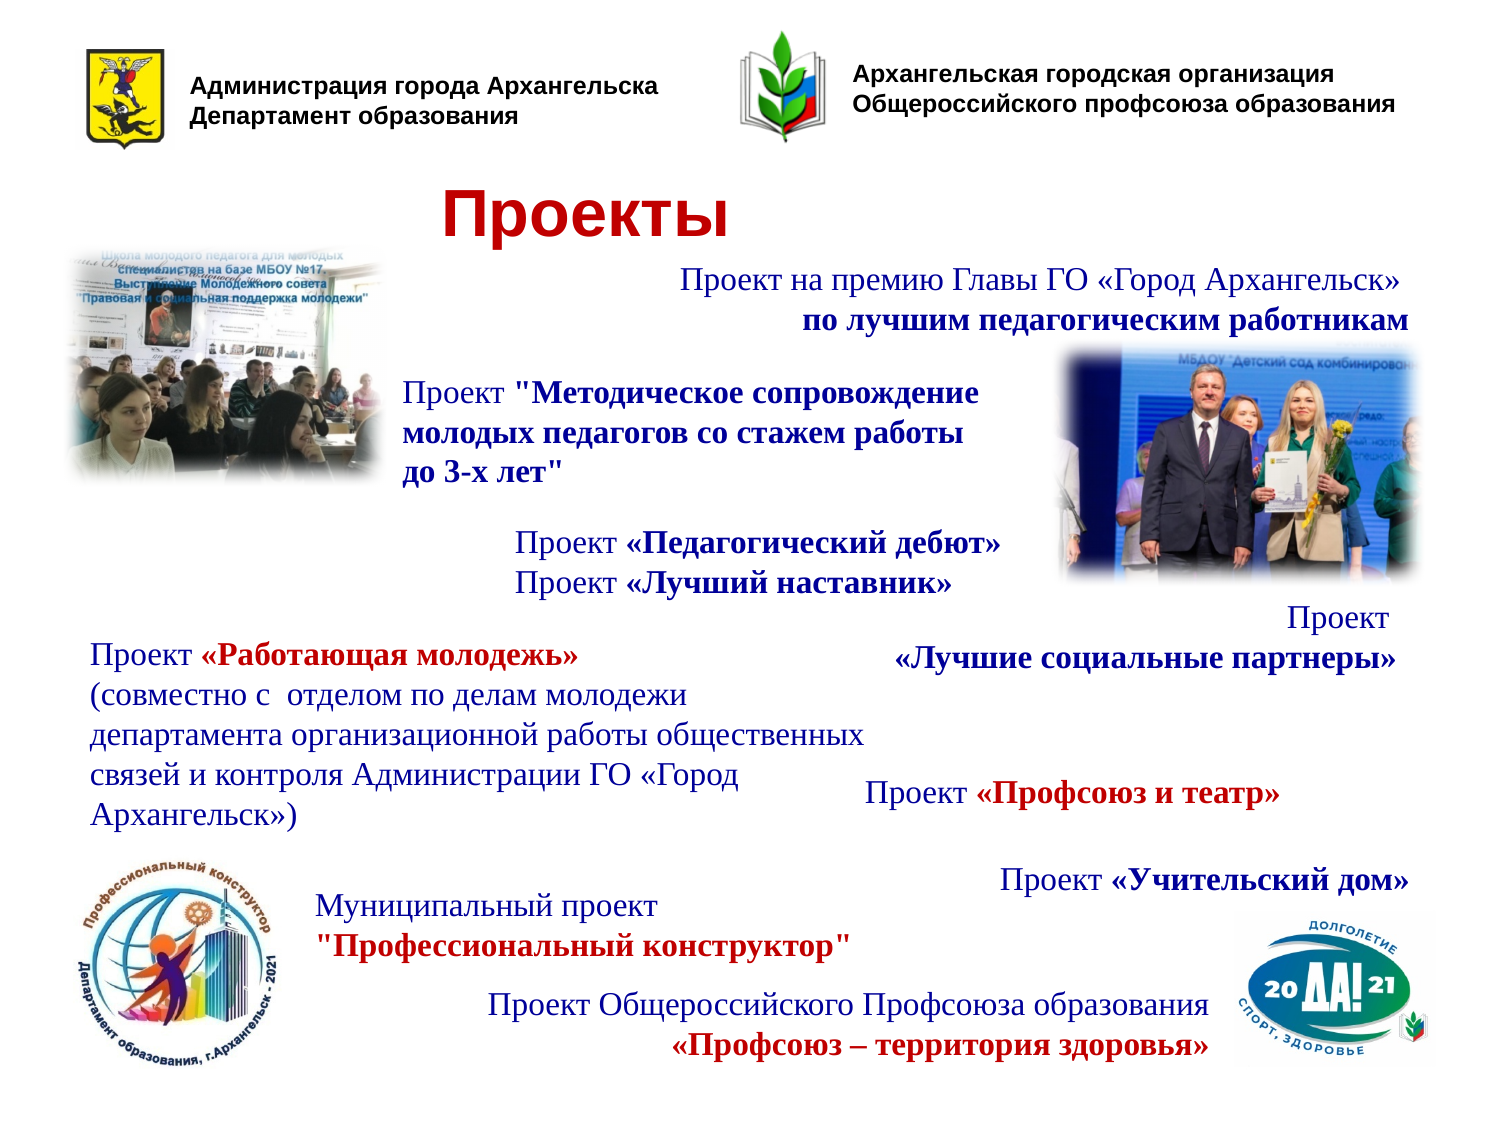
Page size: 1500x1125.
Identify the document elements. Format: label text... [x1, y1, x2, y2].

picture [74, 49, 176, 151]
text_box Проект «Учительский дом» [937, 849, 1425, 905]
text_box Муниципальный проект "Профессиональный конструктор" [299, 875, 913, 971]
picture [1212, 899, 1457, 1078]
text_box Проект «Работающая молодежь» (совместно с отделом по делам молодежи департамента организационной работы общественных связей и контроля Администрации ГО «Город Архангельск») [74, 624, 900, 840]
text_box Проект «Лучшие социальные партнеры» [762, 587, 1413, 682]
text_box Проект Общероссийского Профсоюза образования «Профсоюз – территория здоровья» [437, 974, 1207, 1070]
picture [62, 243, 388, 488]
picture [1049, 337, 1426, 588]
picture [724, 24, 838, 151]
text_box Проект «Профсоюз и театр» [849, 762, 1338, 818]
text_box Проект на премию Главы ГО «Город Архангельск» по лучшим педагогическим работникам [650, 249, 1425, 345]
text_box Проект «Педагогический дебют» Проект «Лучший наставник» [499, 513, 1025, 608]
text_box Архангельская городская организация Общероссийского профсоюза образования [841, 49, 1438, 125]
picture [62, 849, 288, 1076]
text_box Проект "Методическое сопровождение молодых педагогов со стажем работы до 3-х лет" [387, 362, 1000, 497]
text_box Администрация города Архангельска Департамент образования [179, 62, 688, 138]
text_box Проекты [426, 162, 746, 258]
